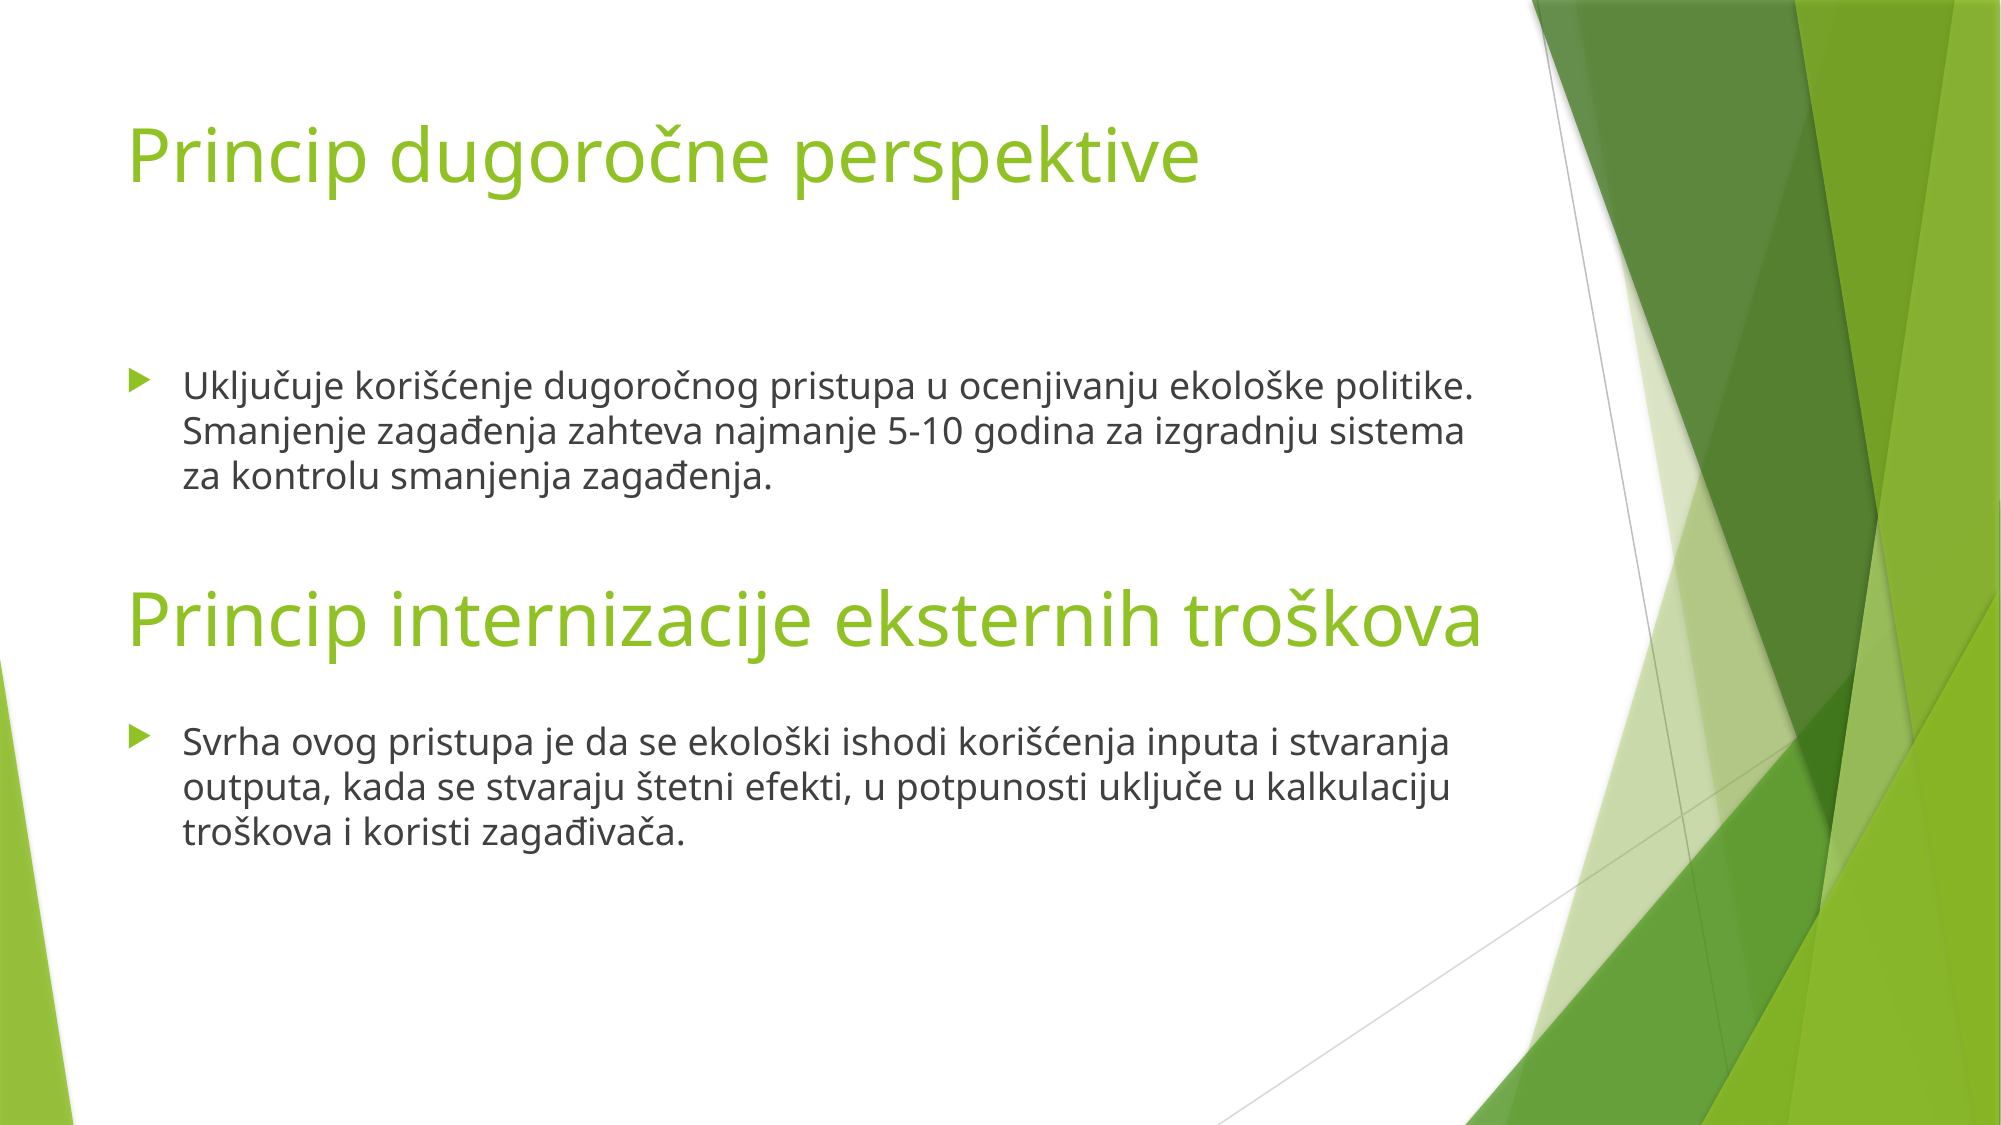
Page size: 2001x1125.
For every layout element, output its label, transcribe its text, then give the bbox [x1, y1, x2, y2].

text_box Princip internizacije eksternih troškova [111, 564, 1522, 710]
text_box Svrha ovog pristupa je da se ekološki ishodi korišćenja inputa i stvaranja outputa, kada se stvaraju štetni efekti, u potpunosti uključe u kalkulaciju troškova i koristi zagađivača. [111, 710, 1522, 1125]
title Princip dugoročne perspektive [111, 99, 1522, 317]
list Uključuje korišćenje dugoročnog pristupa u ocenjivanju ekološke politike. Smanjenje zagađenja zahteva najmanje 5-10 godina za izgradnju sistema za kontrolu smanjenja zagađenja. [111, 354, 1522, 564]
